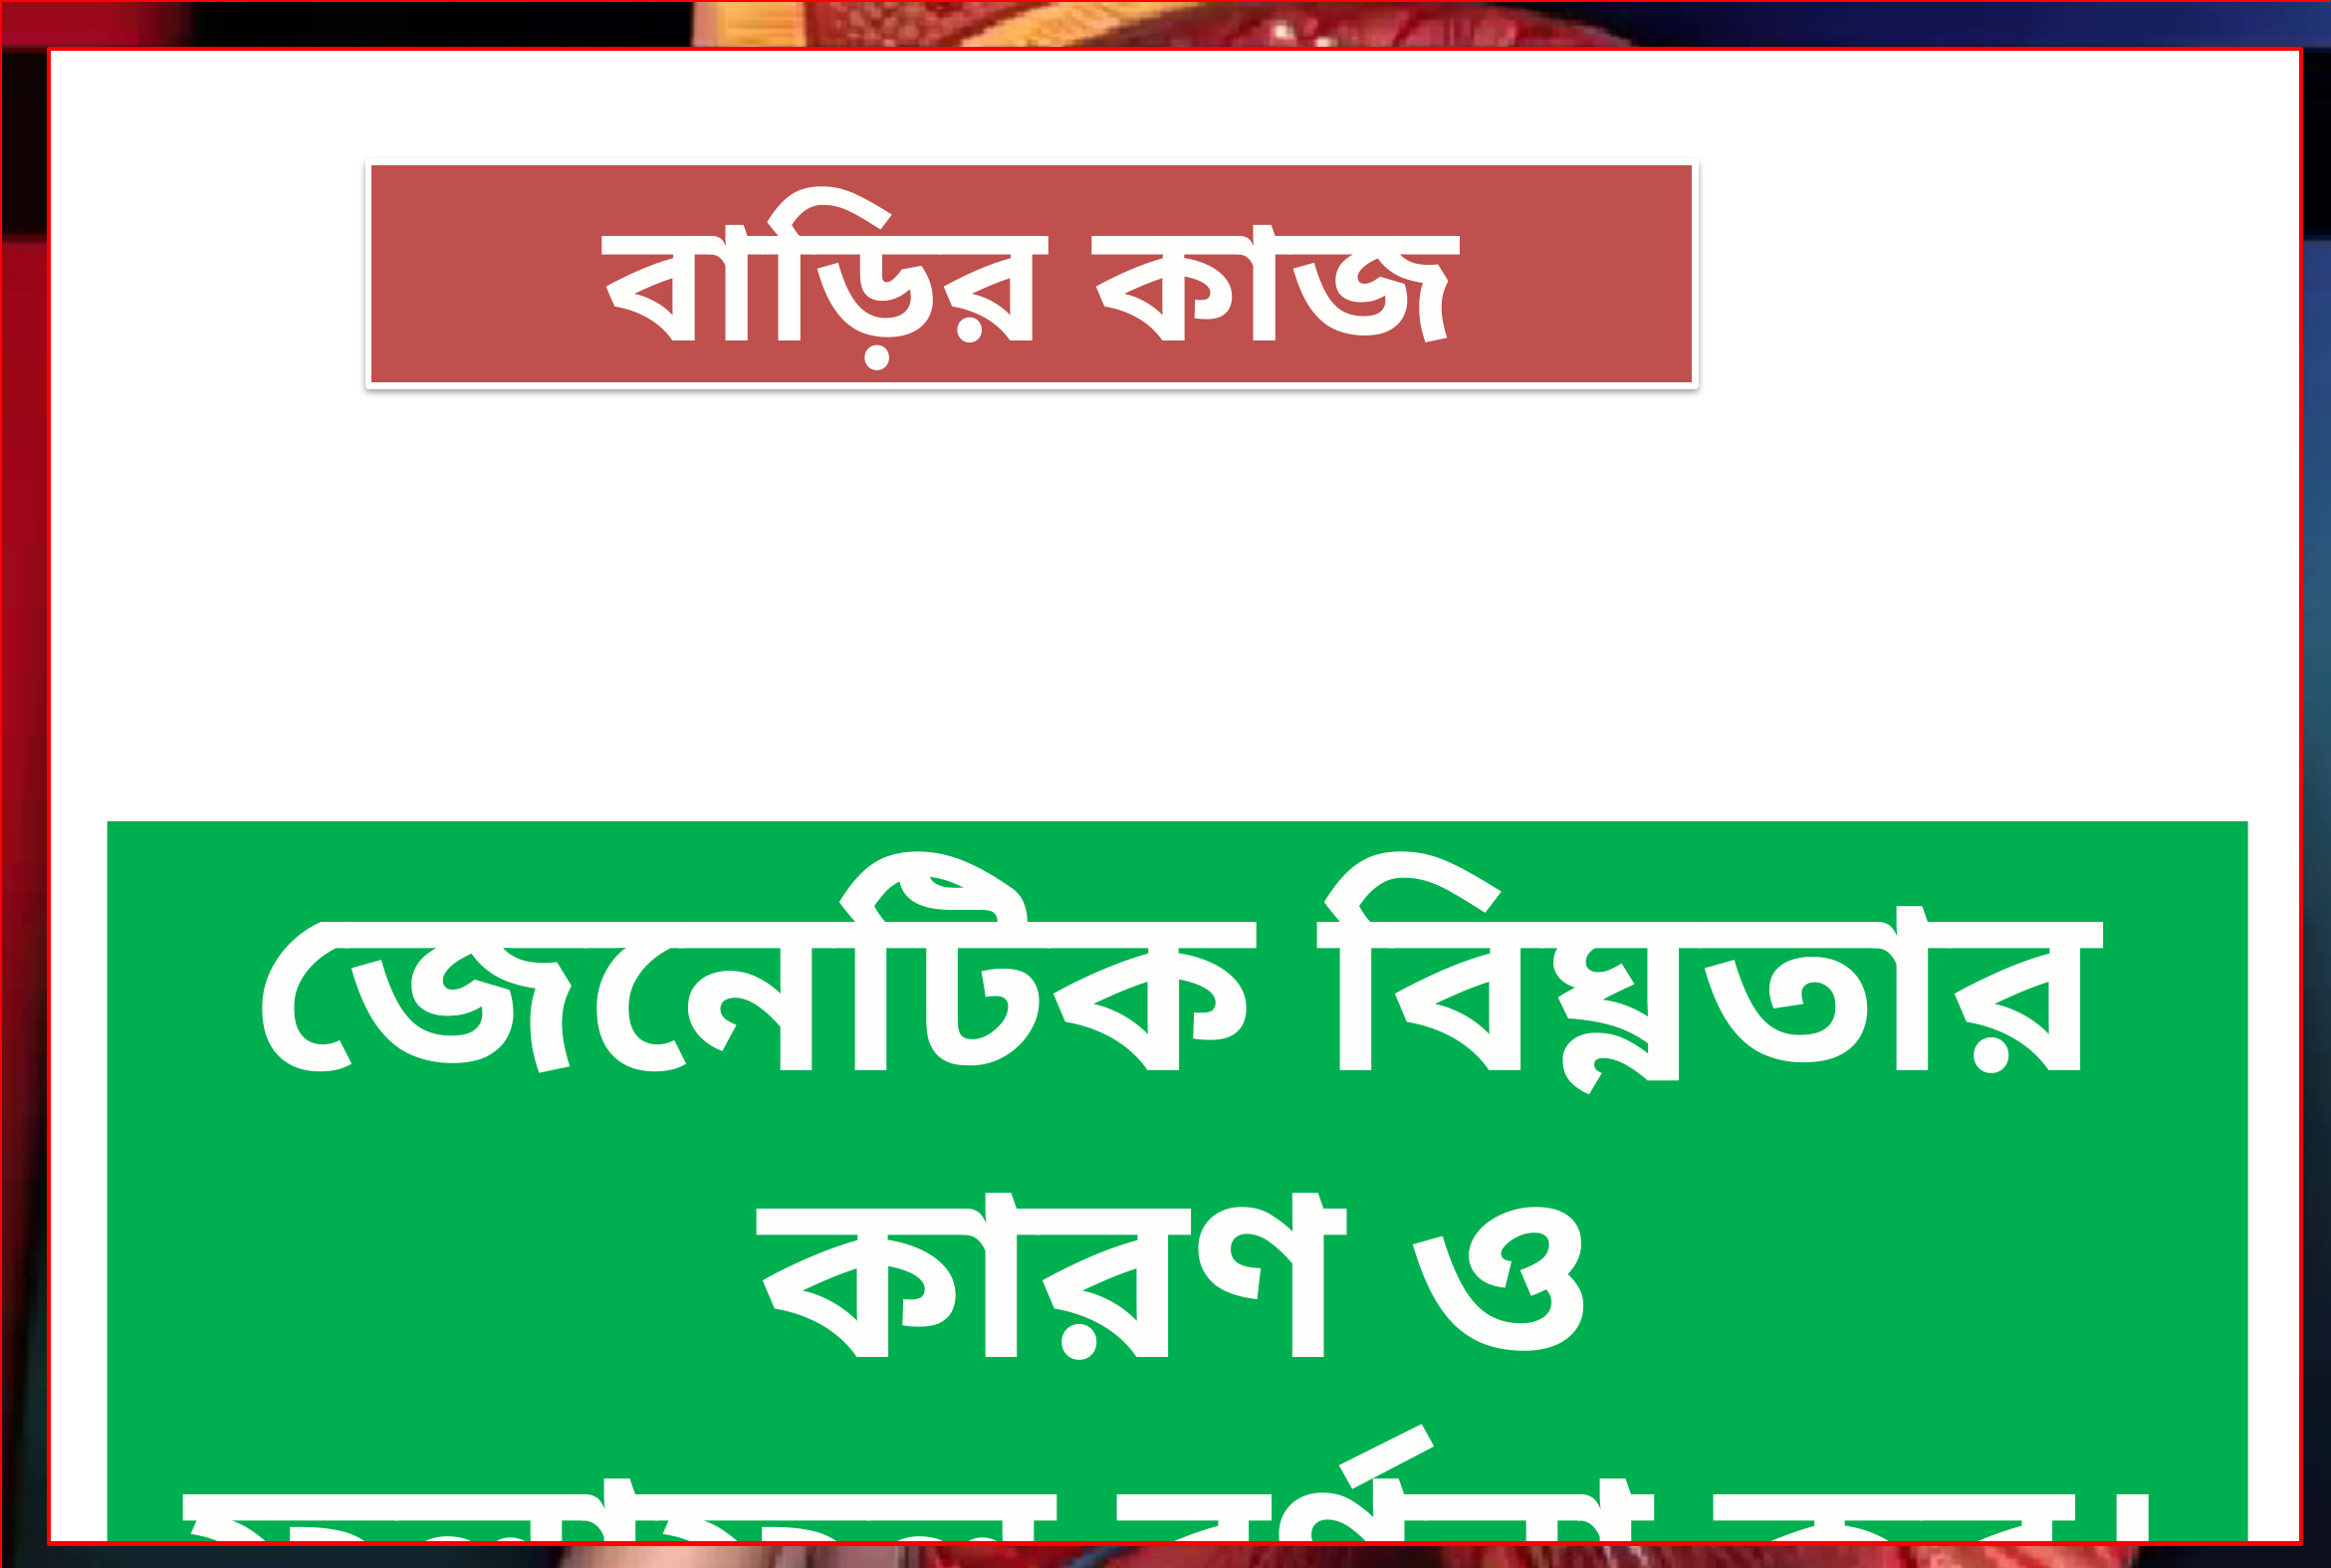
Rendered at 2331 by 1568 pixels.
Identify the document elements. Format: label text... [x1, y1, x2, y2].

text_box [0, 0, 2331, 1568]
text_box বাড়ির কাজ [365, 158, 1699, 389]
text_box জেনেটিক বিঘ্নতার কারণ ও ফলাফল বর্ণনা কর। [107, 820, 2248, 1541]
